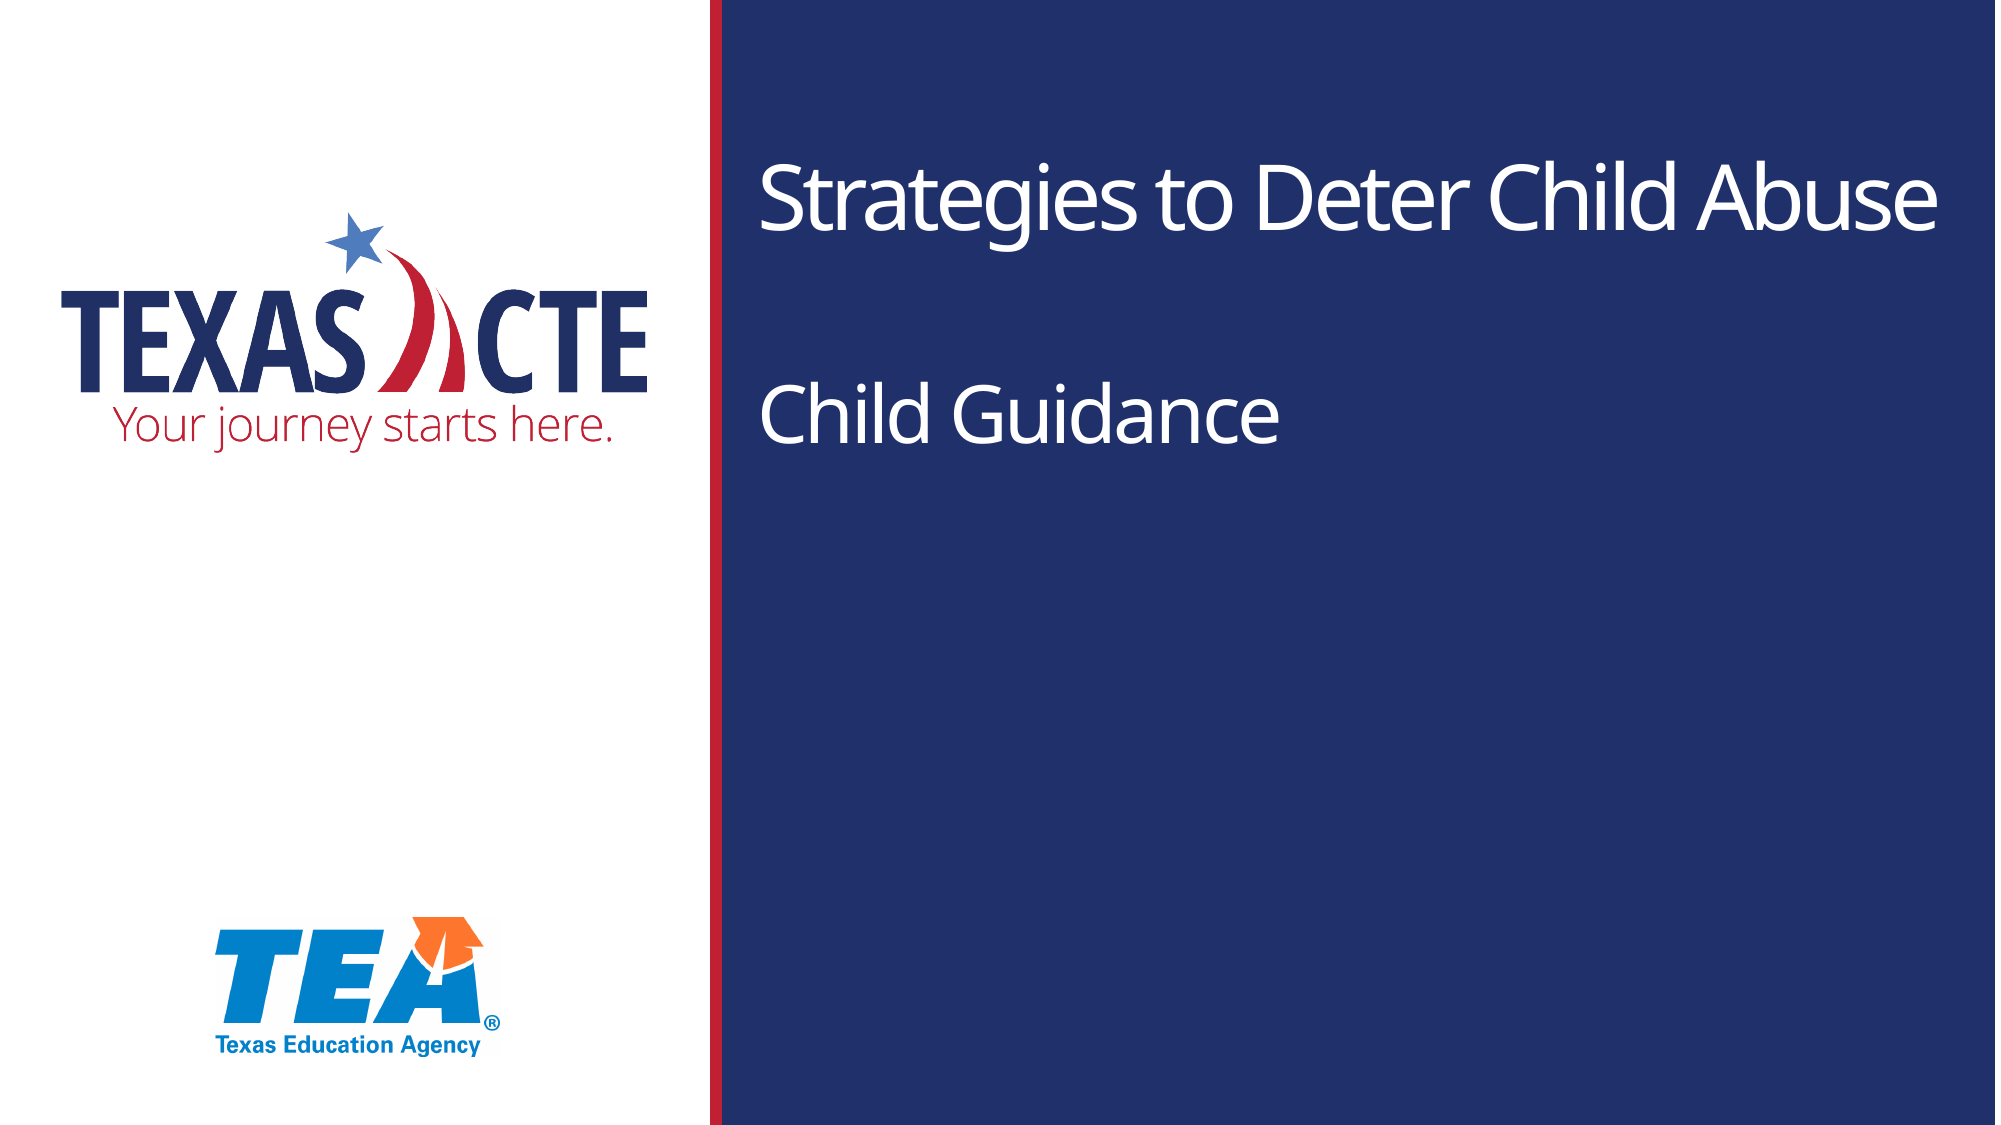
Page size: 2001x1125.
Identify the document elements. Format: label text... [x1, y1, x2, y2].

title Strategies to Deter Child Abuse Child Guidance [742, 78, 1967, 639]
picture [215, 917, 500, 1057]
picture [61, 212, 647, 453]
